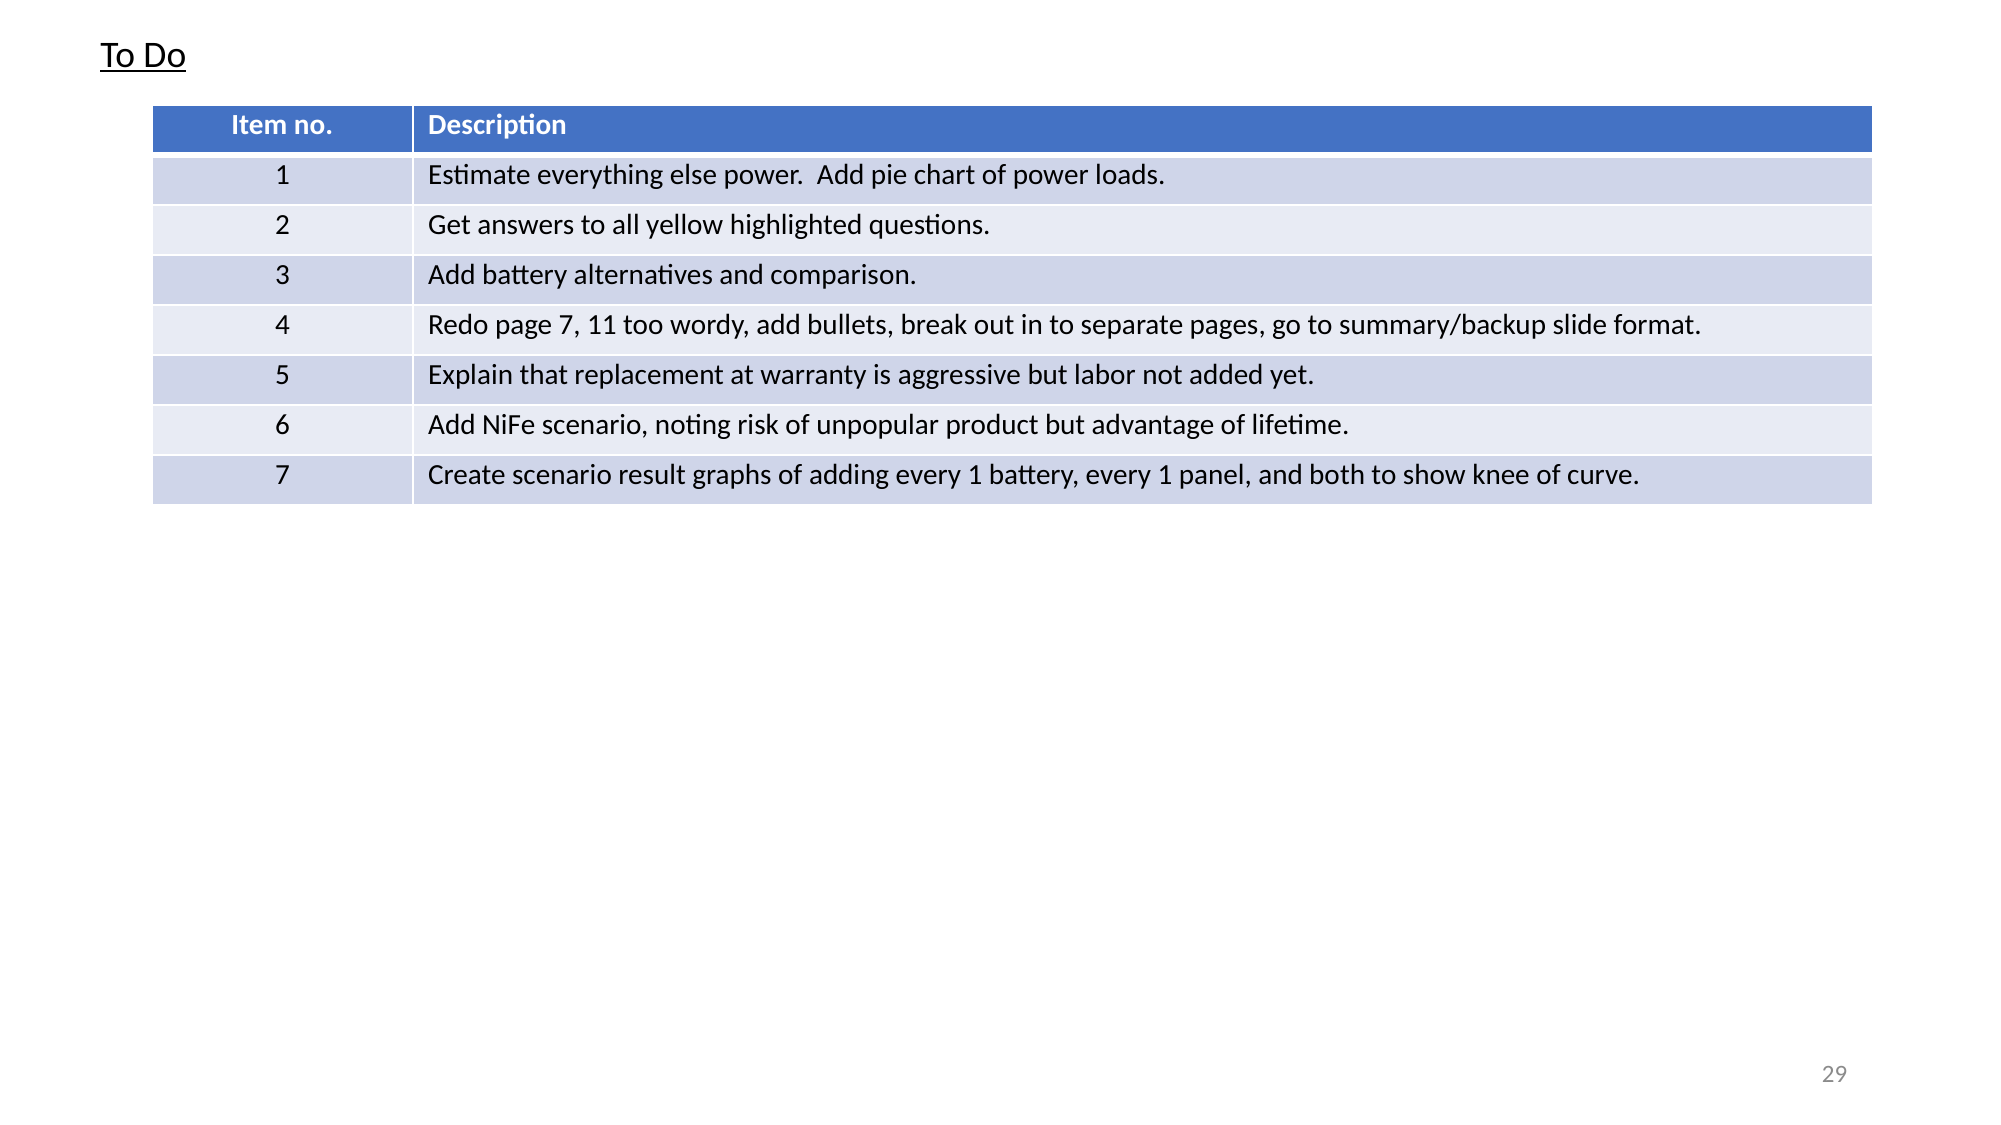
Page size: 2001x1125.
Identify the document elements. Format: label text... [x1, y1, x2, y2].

table_cell Add NiFe scenario, noting risk of unpopular product but advantage of lifetime. [414, 406, 1872, 454]
table_header Item no. [153, 106, 412, 152]
table_cell Create scenario result graphs of adding every 1 battery, every 1 panel, and both to show knee of curve. [414, 456, 1872, 504]
text_box To Do [85, 22, 432, 83]
table_cell 6 [153, 406, 412, 454]
table_cell Redo page 7, 11 too wordy, add bullets, break out in to separate pages, go to summary/backup slide format. [414, 306, 1872, 354]
table_cell 5 [153, 356, 412, 404]
table_cell 2 [153, 206, 412, 254]
table_header Description [414, 106, 1872, 152]
table_cell 3 [153, 256, 412, 304]
table_cell Estimate everything else power. Add pie chart of power loads. [414, 158, 1872, 204]
table_cell 4 [153, 306, 412, 354]
table_cell Get answers to all yellow highlighted questions. [414, 206, 1872, 254]
slide_number 29 [1412, 1042, 1863, 1103]
table_cell Add battery alternatives and comparison. [414, 256, 1872, 304]
table_cell 7 [153, 456, 412, 504]
table_cell Explain that replacement at warranty is aggressive but labor not added yet. [414, 356, 1872, 404]
table_cell 1 [153, 158, 412, 204]
